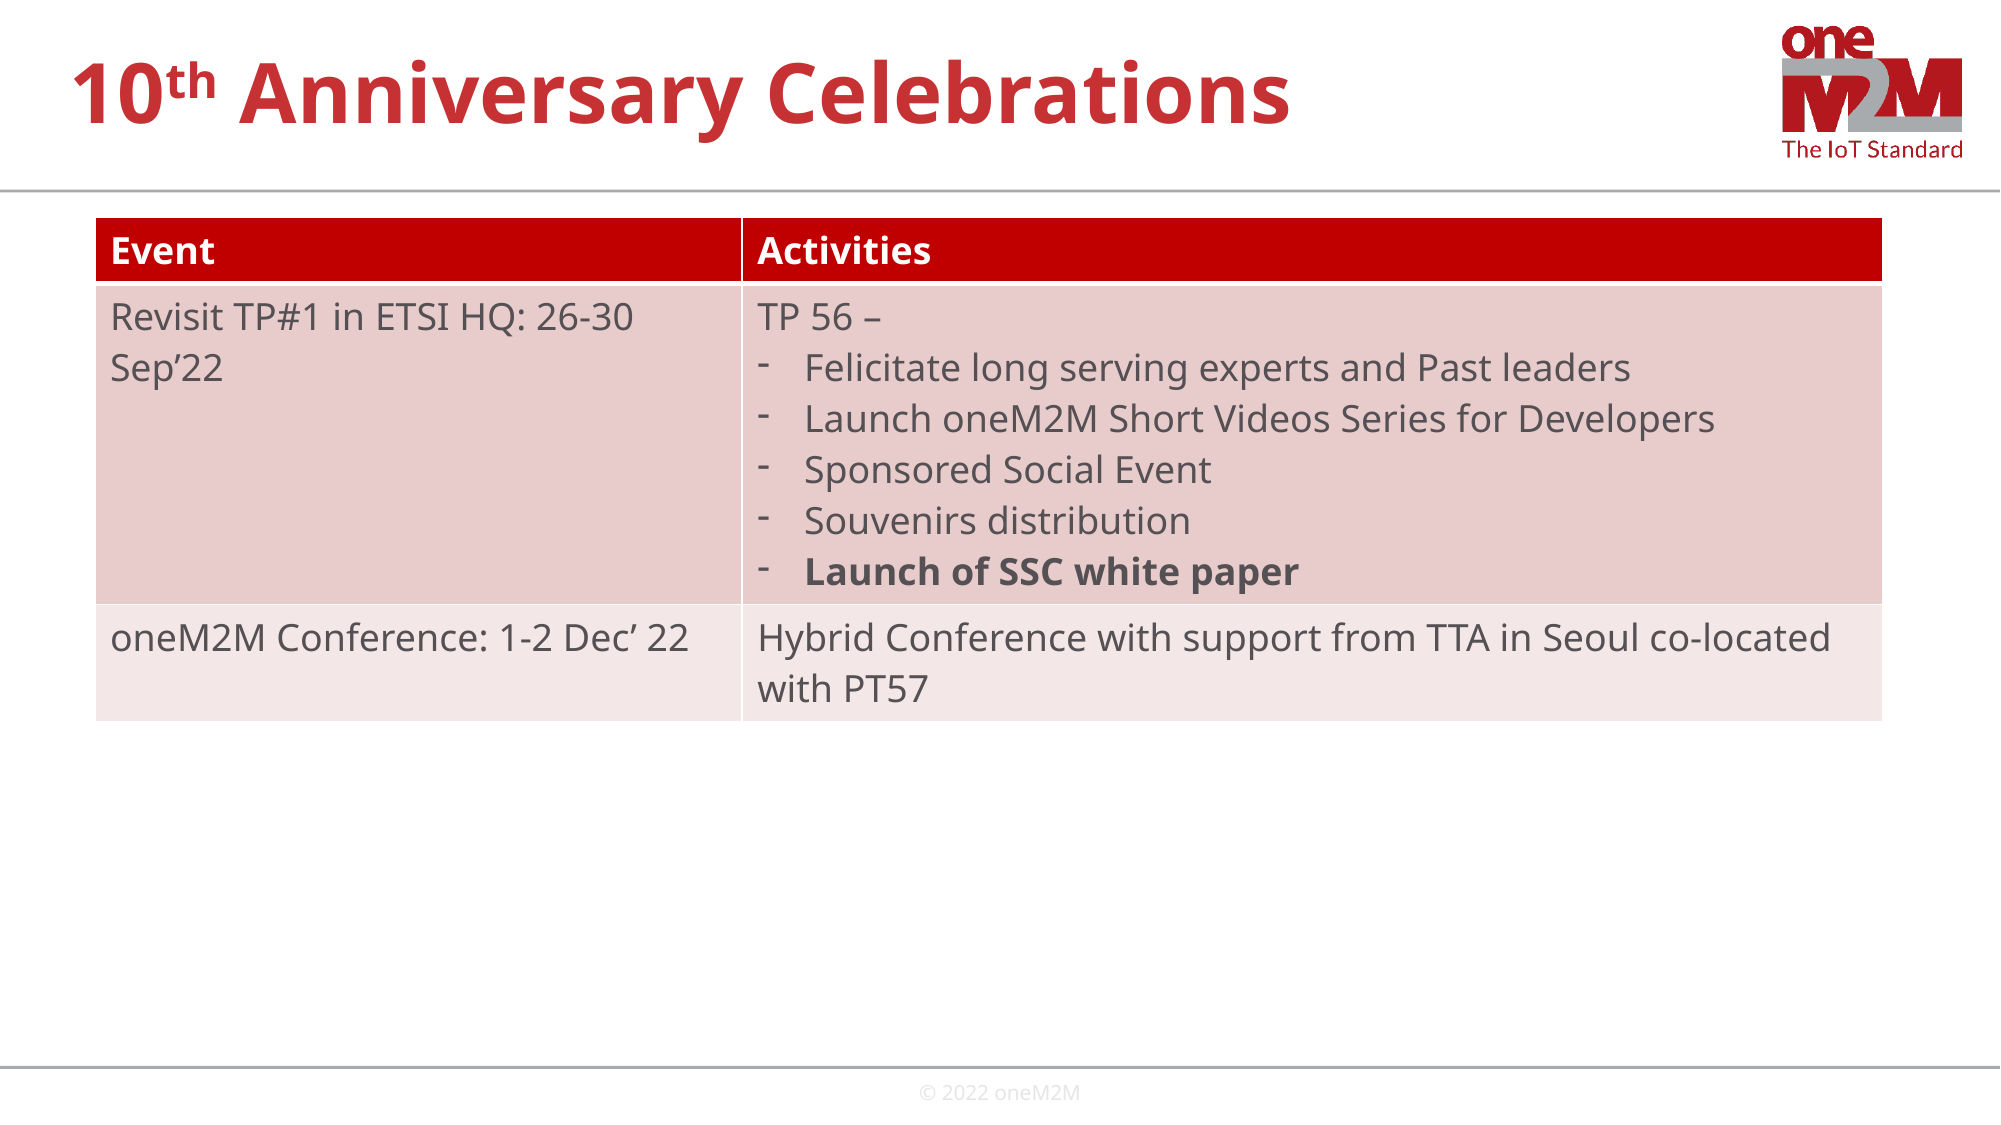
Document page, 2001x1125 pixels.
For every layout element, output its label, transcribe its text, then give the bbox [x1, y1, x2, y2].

table_cell Revisit TP#1 in ETSI HQ: 26-30 Sep’22 [96, 286, 741, 604]
table_header Event [96, 218, 741, 281]
footer © 2022 oneM2M [662, 1042, 1338, 1103]
table_cell Hybrid Conference with support from TTA in Seoul co-located with PT57 [743, 605, 1882, 721]
picture [1772, 17, 1971, 166]
table_cell TP 56 – Felicitate long serving experts and Past leaders Launch oneM2M Short Videos Series for Developers Sponsored Social Event Souvenirs distribution Launch of SSC white paper [743, 286, 1882, 604]
table_header Activities [743, 218, 1882, 281]
table_cell oneM2M Conference: 1-2 Dec’ 22 [96, 605, 741, 721]
title 10th Anniversary Celebrations [54, 0, 1343, 193]
